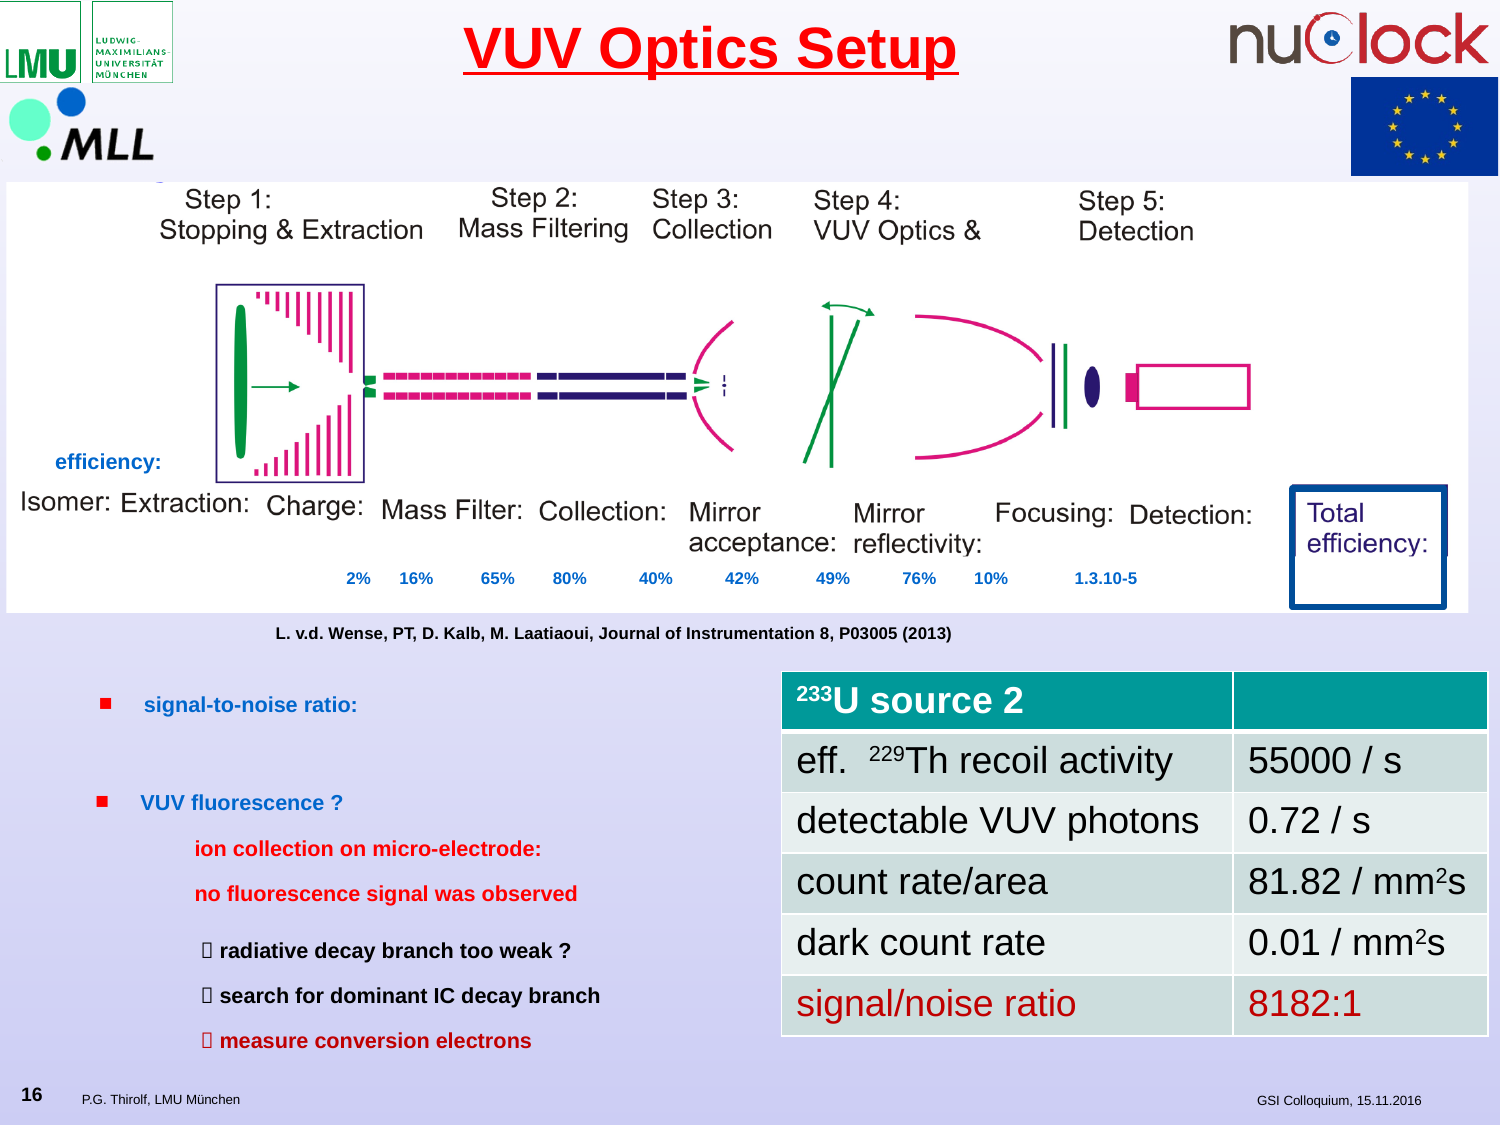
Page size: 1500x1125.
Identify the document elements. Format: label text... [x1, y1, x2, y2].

table_cell count rate/area [782, 854, 1232, 913]
table_cell 0.72 / s [1234, 793, 1487, 852]
picture [0, 1, 173, 83]
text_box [6, 182, 1470, 663]
table_header [1234, 672, 1487, 729]
text_box 16 [6, 1070, 58, 1125]
table_cell signal/noise ratio [782, 976, 1232, 1035]
table_cell dark count rate [782, 915, 1232, 974]
picture [1, 86, 165, 165]
table_cell detectable VUV photons [782, 793, 1232, 852]
table_cell 81.82 / mm2s [1234, 854, 1487, 913]
table_cell 0.01 / mm2s [1234, 915, 1487, 974]
picture [1216, 1, 1499, 74]
table_cell eff. 229Th recoil activity [782, 734, 1232, 792]
table_cell 8182:1 [1234, 976, 1487, 1035]
table_header 233U source 2 [782, 672, 1232, 729]
table_cell 55000 / s [1234, 734, 1487, 792]
title VUV Optics Setup [316, 2, 1106, 93]
picture [1351, 77, 1499, 176]
text_box signal-to-noise ratio: [82, 678, 374, 739]
text_box VUV fluorescence ? [78, 776, 359, 837]
text_box ion collection on micro-electrode: no fluorescence signal was observed  radiative decay branch too weak ?  search for dominant IC decay branch  measure conversion electrons [179, 822, 617, 1075]
